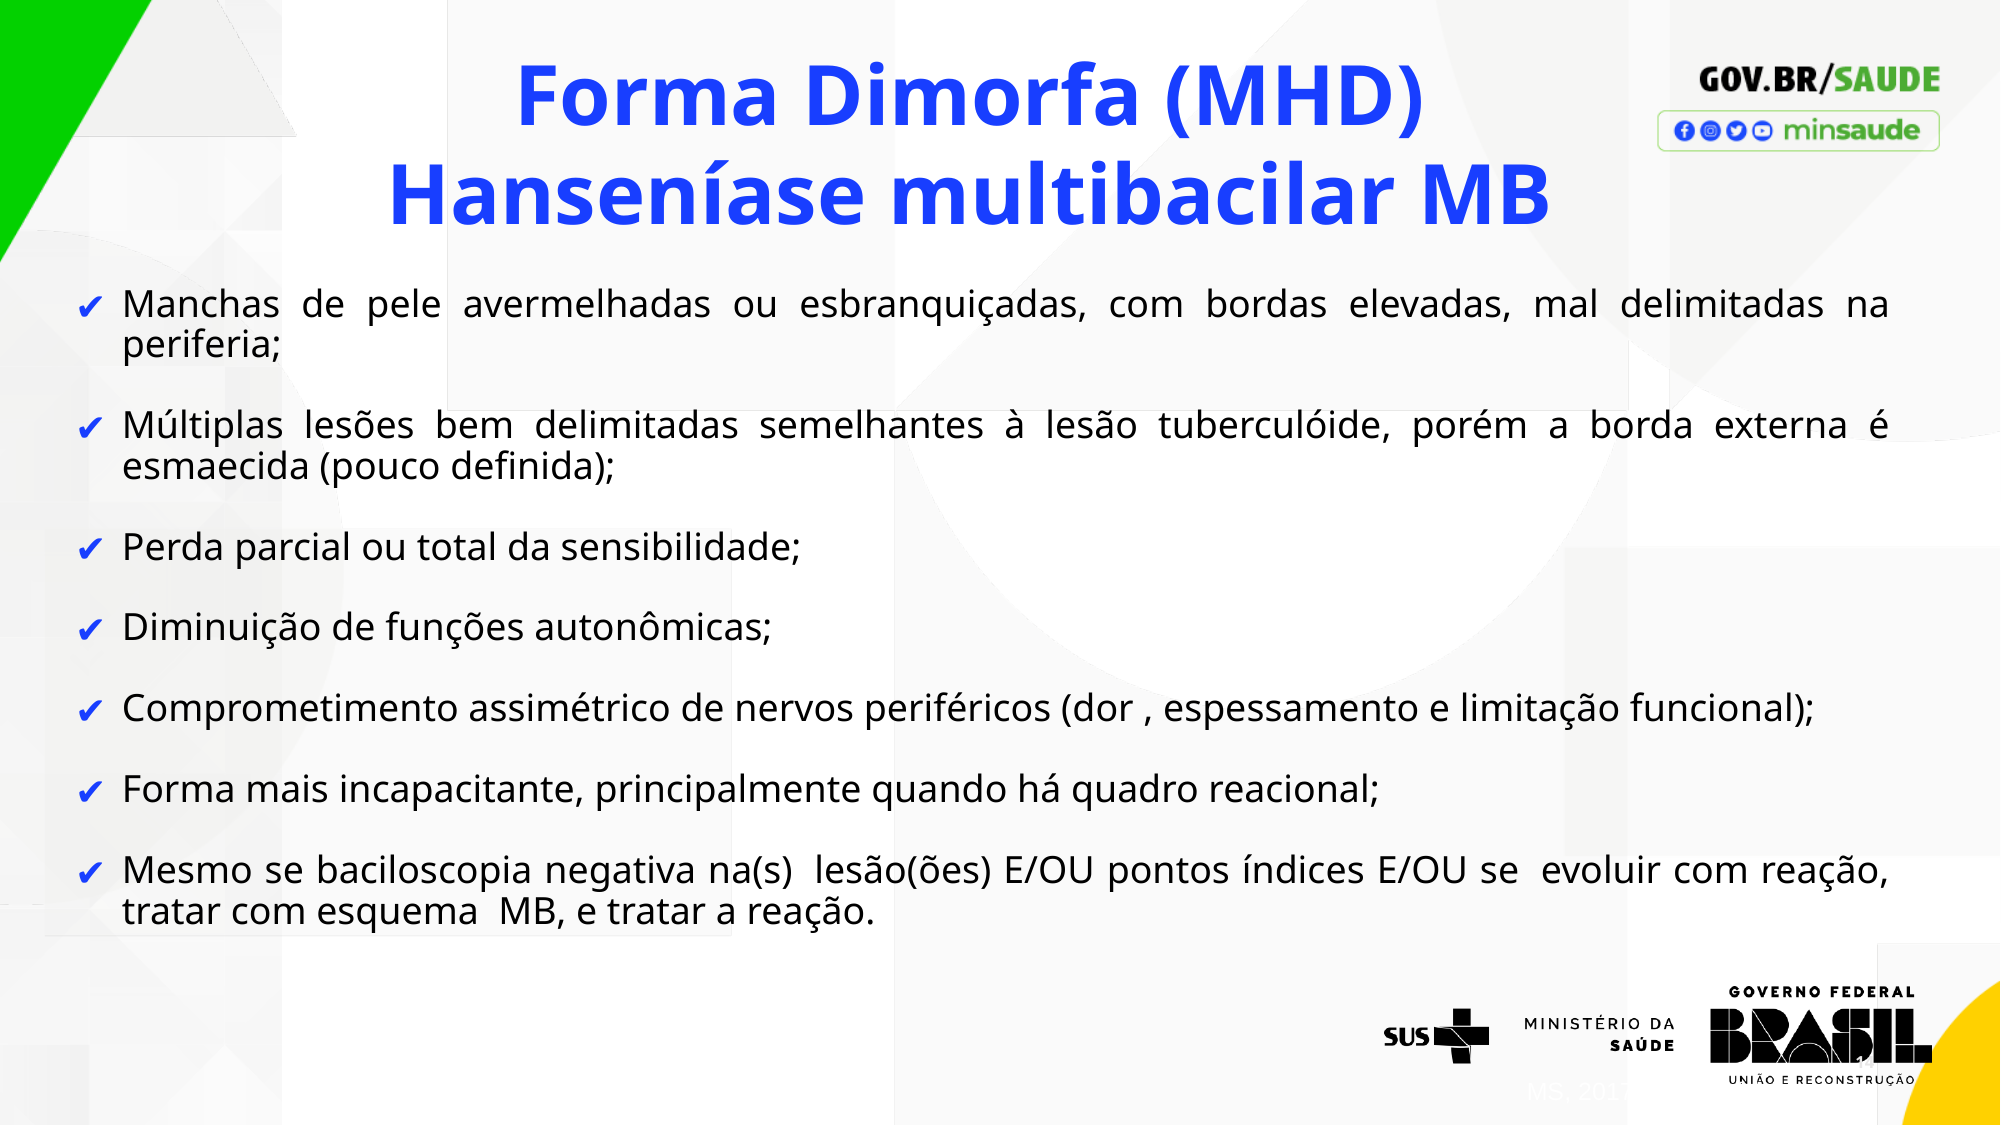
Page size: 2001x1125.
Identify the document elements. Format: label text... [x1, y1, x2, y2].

picture [0, 0, 2000, 1125]
text_box MS, 2017. Guia Prático. [1511, 1067, 1854, 1113]
list Manchas de pele avermelhadas ou esbranquiçadas, com bordas elevadas, mal delimitadas na periferia; Múltiplas lesões bem delimitadas semelhantes à lesão tuberculóide, porém a borda externa é esmaecida (pouco definida); Perda parcial ou total da sensibilidade; Diminuição de funções autonômicas; Comprometimento assimétrico de nervos periféricos (dor , espessamento e limitação funcional); Forma mais incapacitante, principalmente quando há quadro reacional; Mesmo se baciloscopia negativa na(s) lesão(ões) E/OU pontos índices E/OU se evoluir com reação, tratar com esquema MB, e tratar a reação. [60, 277, 1907, 1033]
slide_number 14 [1774, 1033, 1890, 1093]
text_box Forma Dimorfa (MHD) Hanseníase multibacilar MB [45, 26, 1895, 272]
